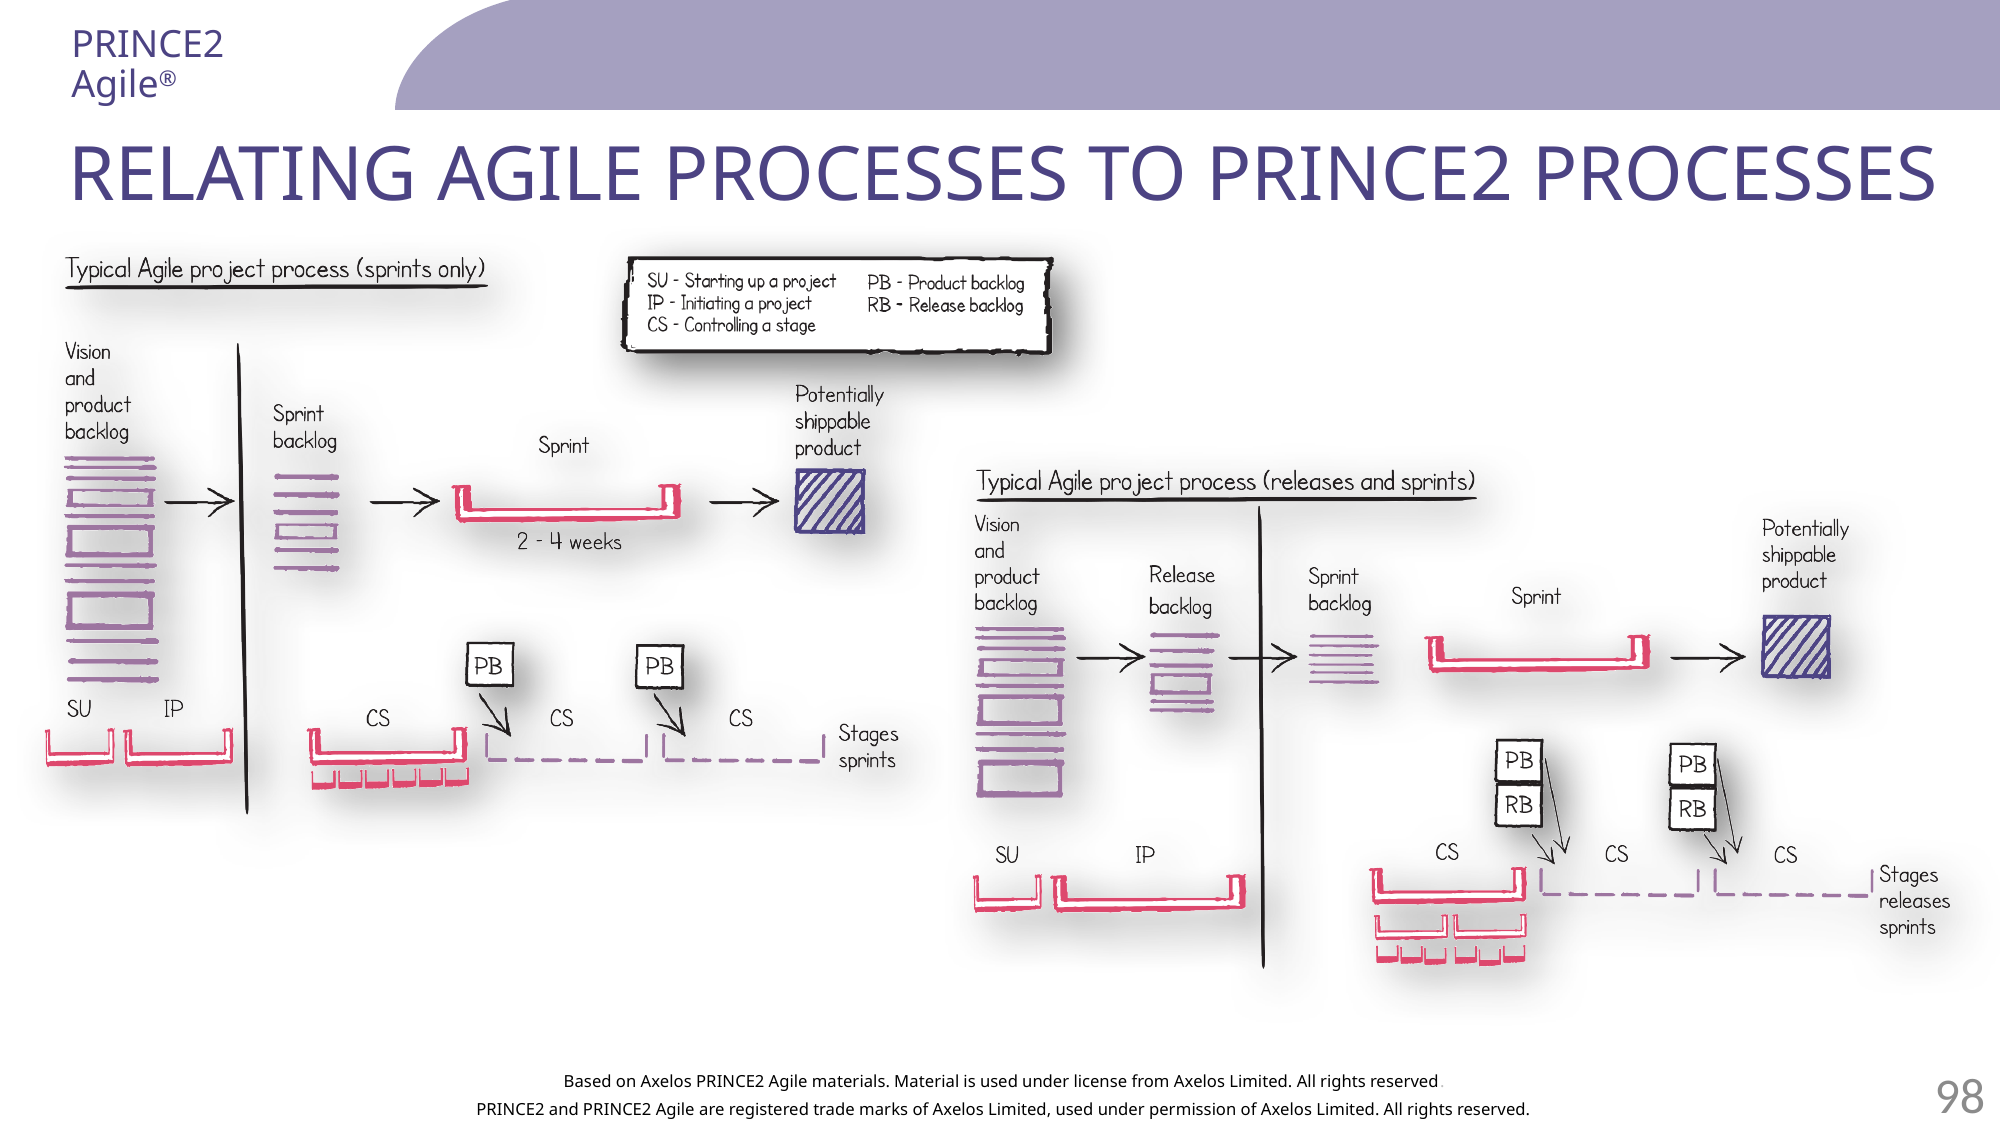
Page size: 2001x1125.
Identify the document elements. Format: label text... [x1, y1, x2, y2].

slide_number 98 [1632, 1063, 2000, 1124]
text_box PRINCE2 and PRINCE2 Agile are registered trade marks of Axelos Limited, used under permission of Axelos Limited. All rights reserved. [376, 1090, 1632, 1125]
picture [44, 245, 1966, 993]
title Relating agile processes to PRINCE2 processes [53, 67, 2000, 285]
text_box Based on Axelos PRINCE2 Agile materials. Material is used under license from Axelos Limited. All rights reserved. [376, 1063, 1633, 1098]
